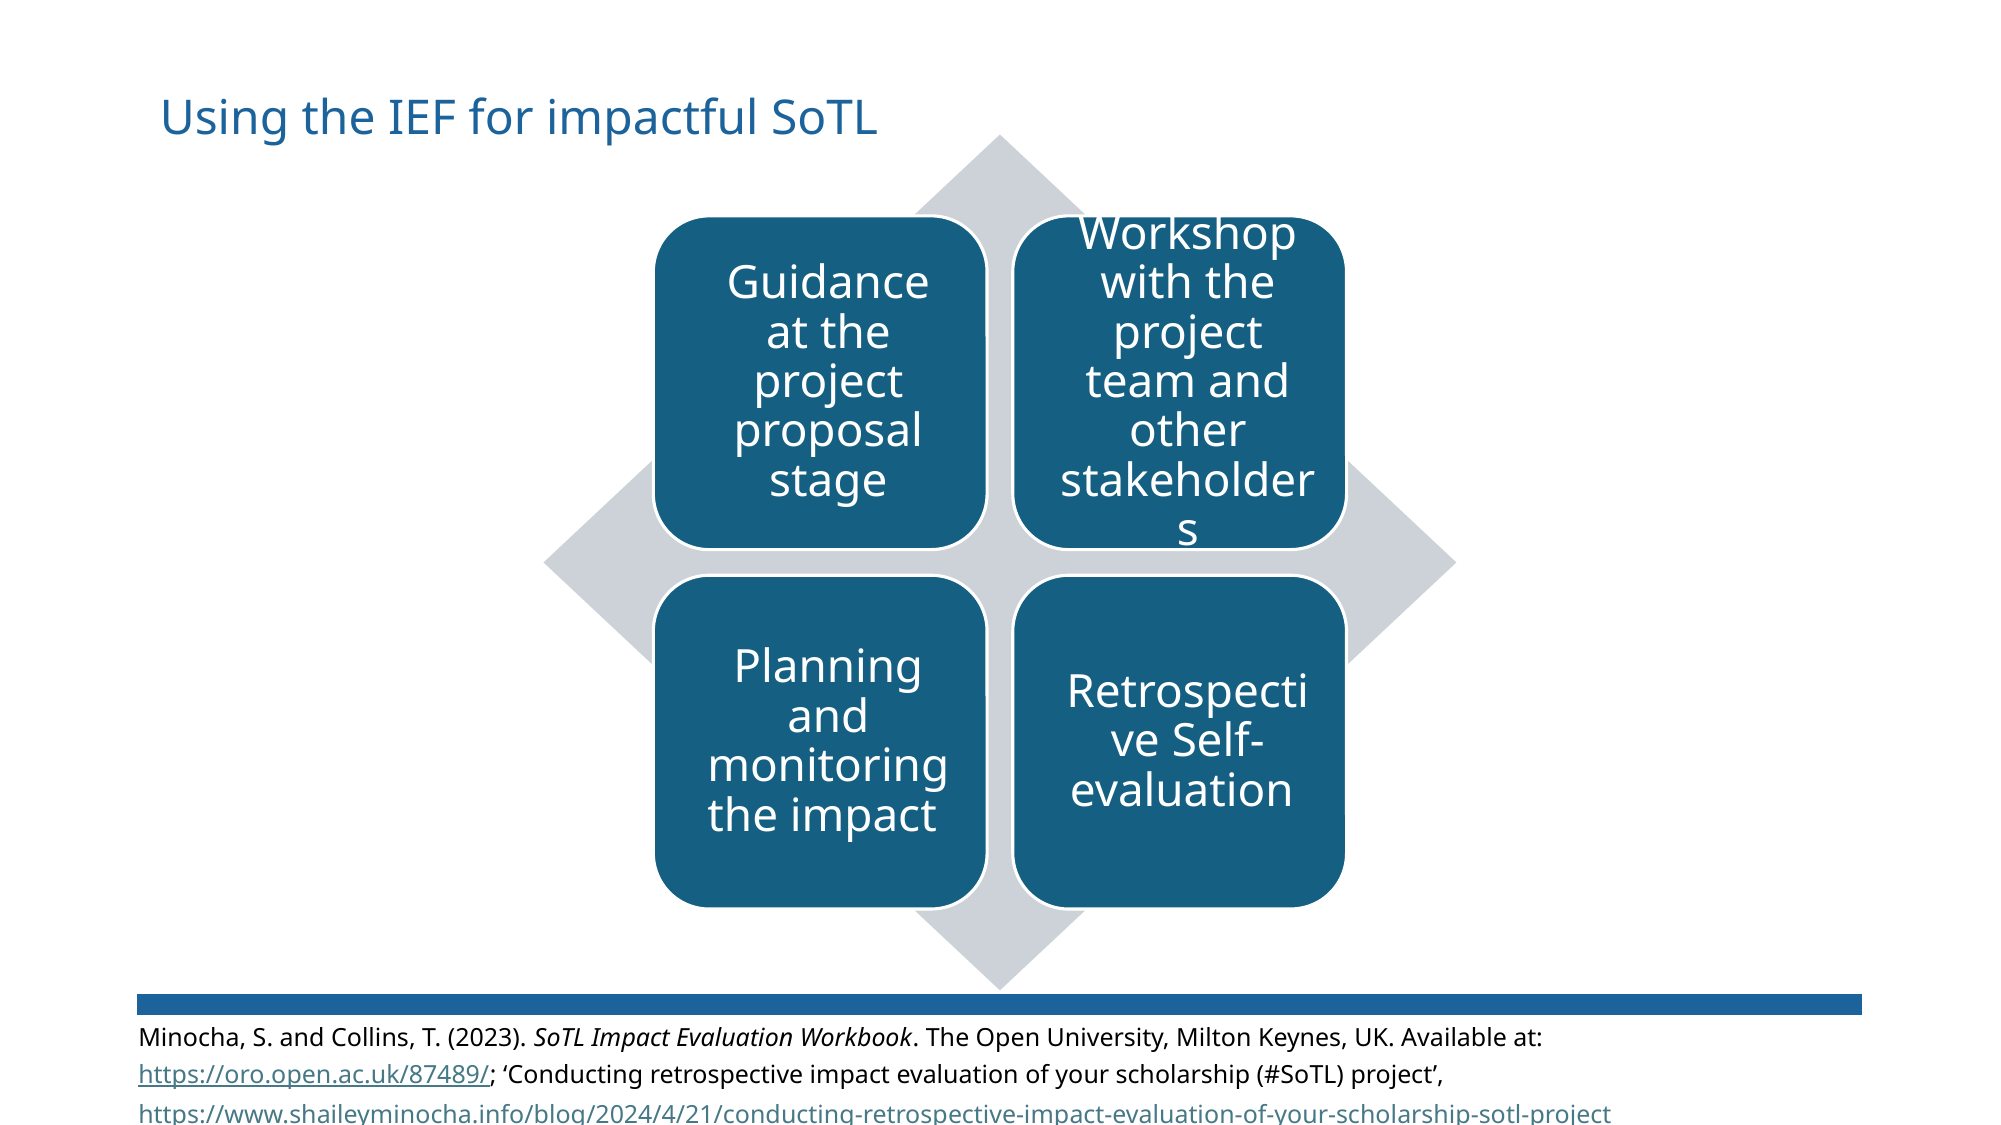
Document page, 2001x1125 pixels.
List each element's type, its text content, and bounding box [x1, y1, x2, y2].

title Using the IEF for impactful SoTL [144, 0, 2000, 153]
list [106, 133, 1894, 991]
text_box Minocha, S. and Collins, T. (2023). SoTL Impact Evaluation Workbook. The Open University, Milton Keynes, UK. Available at: https://oro.open.ac.uk/87489/; ‘Conducting retrospective impact evaluation of your scholarship (#SoTL) project’, https://www.shaileyminocha.info/blog/2024/4/21/conducting-retrospective-impact-evaluation-of-your-scholarship-sotl-project [123, 1008, 1865, 1125]
